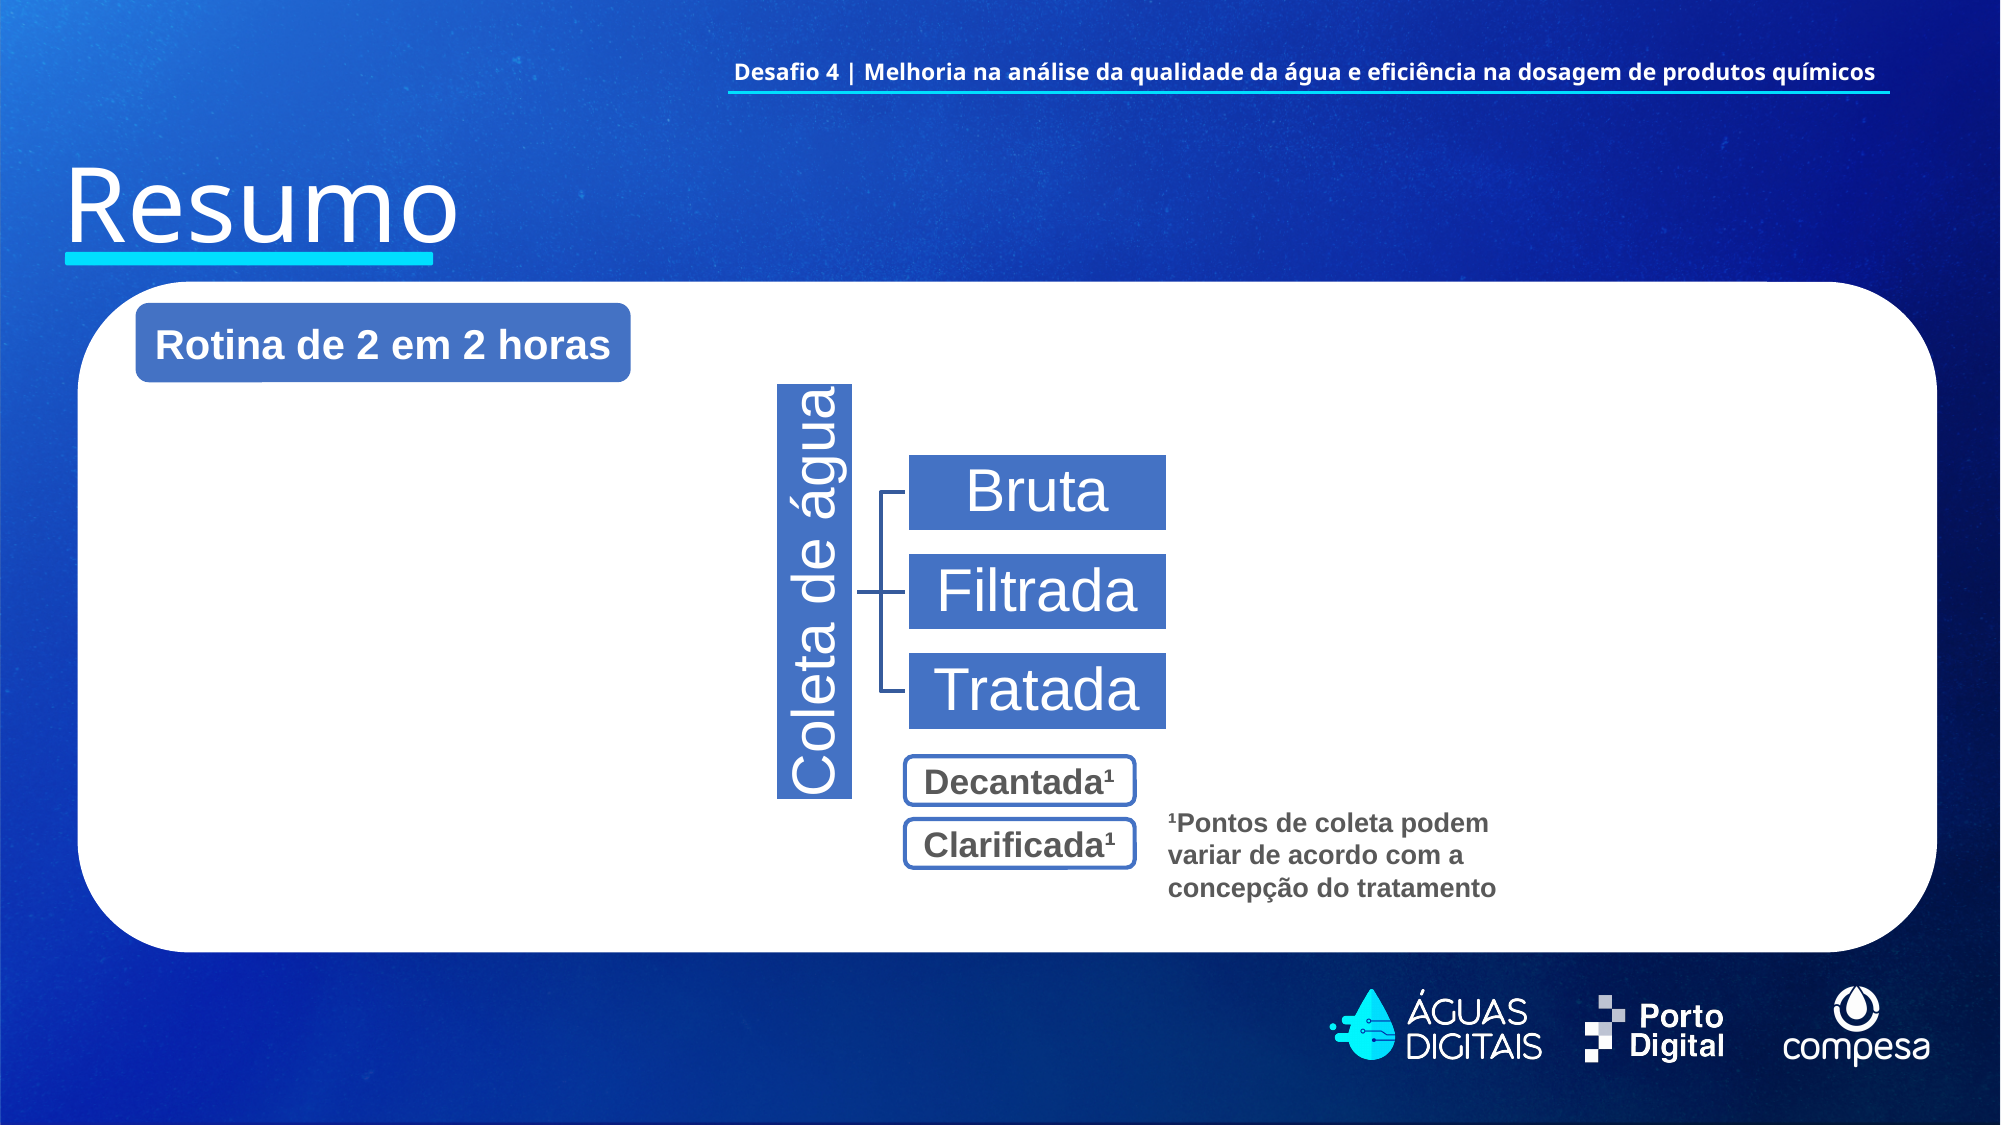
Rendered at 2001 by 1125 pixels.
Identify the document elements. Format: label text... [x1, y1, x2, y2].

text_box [1585, 975, 1938, 1078]
title Resumo [48, 118, 996, 274]
text_box Clarificada¹ [902, 816, 1137, 870]
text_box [688, 49, 1893, 93]
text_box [688, 382, 1255, 802]
text_box [64, 251, 434, 266]
text_box [75, 279, 1940, 955]
text_box Rotina de 2 em 2 horas [133, 300, 633, 385]
text_box ¹Pontos de coleta podem variar de acordo com a concepção do tratamento [1143, 780, 1561, 928]
picture [0, 0, 2001, 1125]
